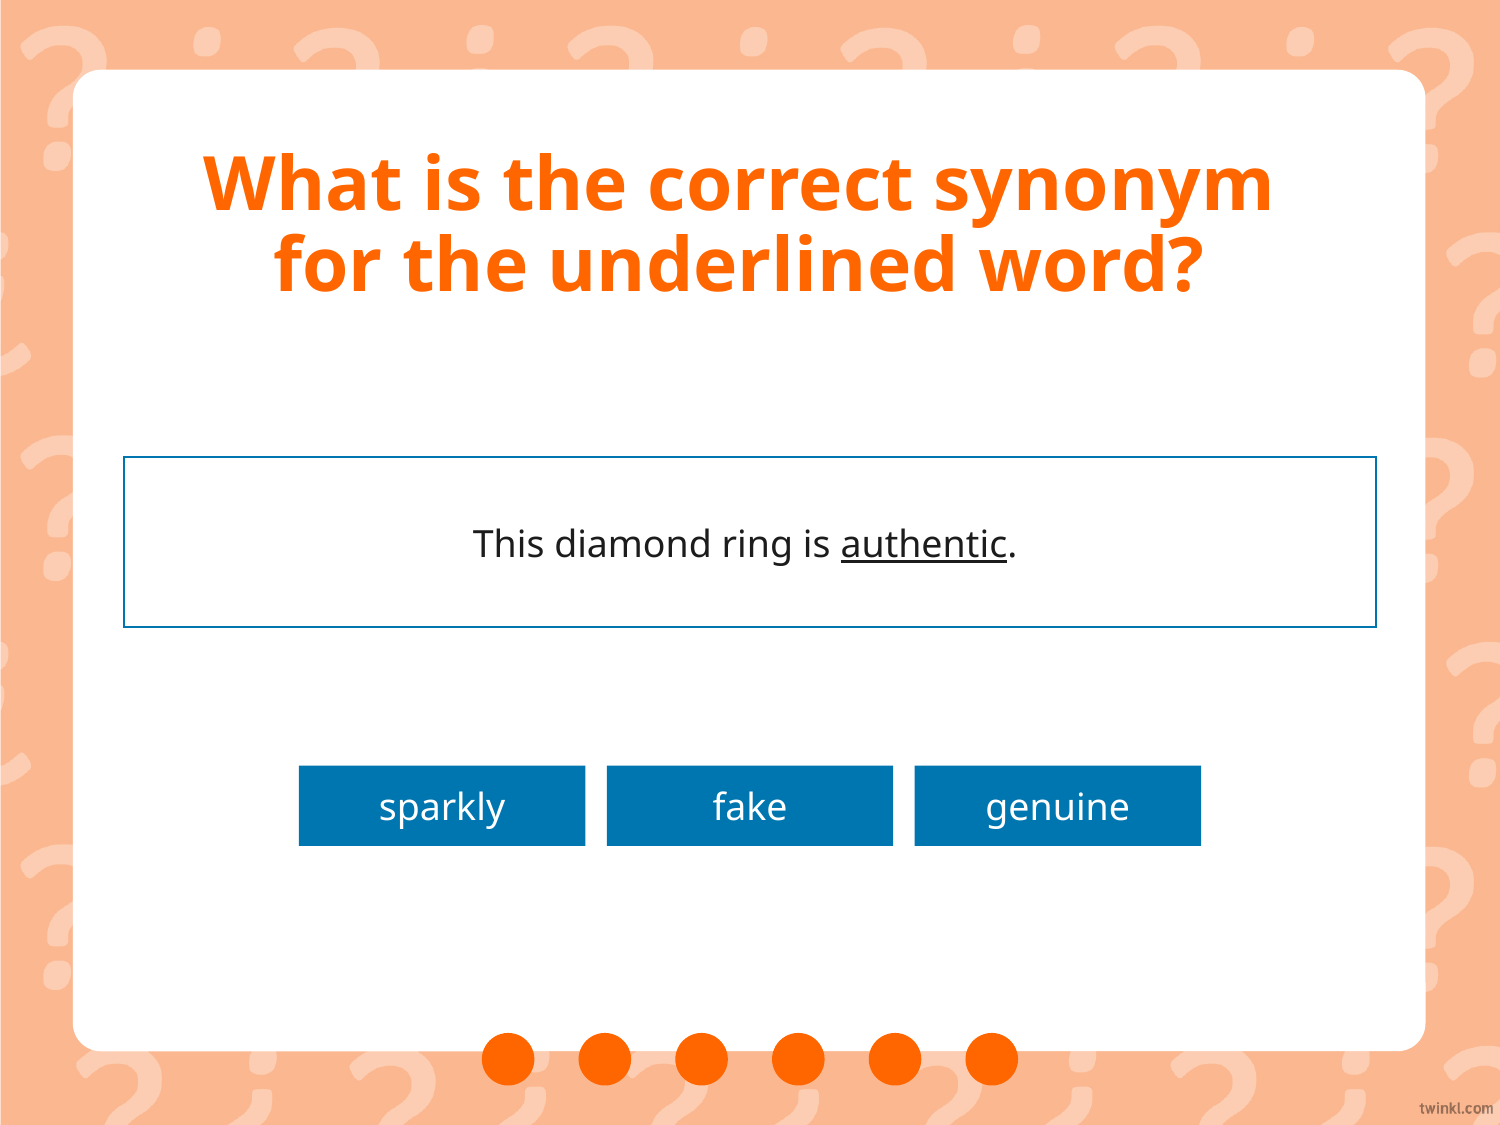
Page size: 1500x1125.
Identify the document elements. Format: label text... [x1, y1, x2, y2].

text_box [770, 1031, 826, 1087]
text_box fake [606, 764, 894, 847]
title What is the correct synonym for the underlined word? [73, 131, 1426, 321]
text_box [1400, 1084, 1500, 1125]
text_box [480, 1031, 536, 1087]
text_box This diamond ring is authentic. [123, 456, 1377, 628]
picture [0, 0, 1500, 1125]
text_box sparkly [298, 764, 586, 847]
text_box genuine [914, 764, 1202, 847]
text_box [867, 1031, 923, 1087]
text_box [964, 1031, 1020, 1087]
text_box [674, 1031, 729, 1087]
text_box [577, 1031, 633, 1087]
